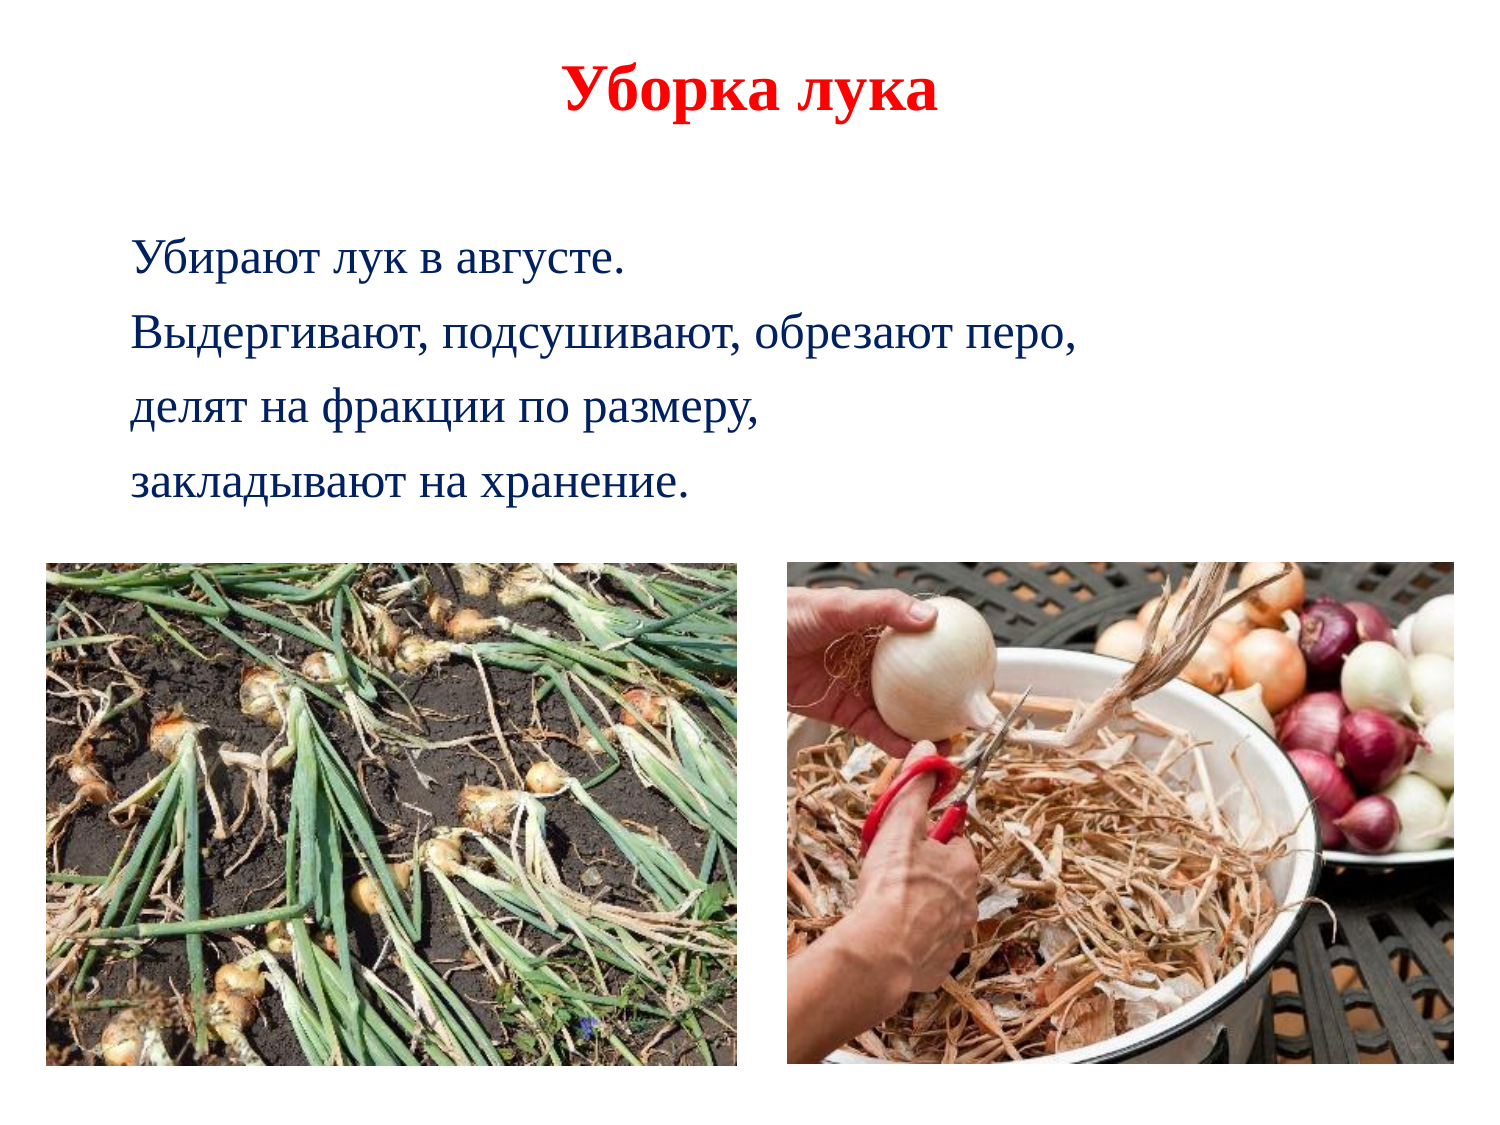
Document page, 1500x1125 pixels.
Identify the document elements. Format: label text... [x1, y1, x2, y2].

title Уборка лука [103, 34, 1397, 223]
list Убирают лук в августе. Выдергивают, подсушивают, обрезают перо, делят на фракции по размеру, закладывают на хранение. [115, 222, 1410, 1011]
picture [787, 562, 1454, 1064]
picture [46, 563, 737, 1066]
